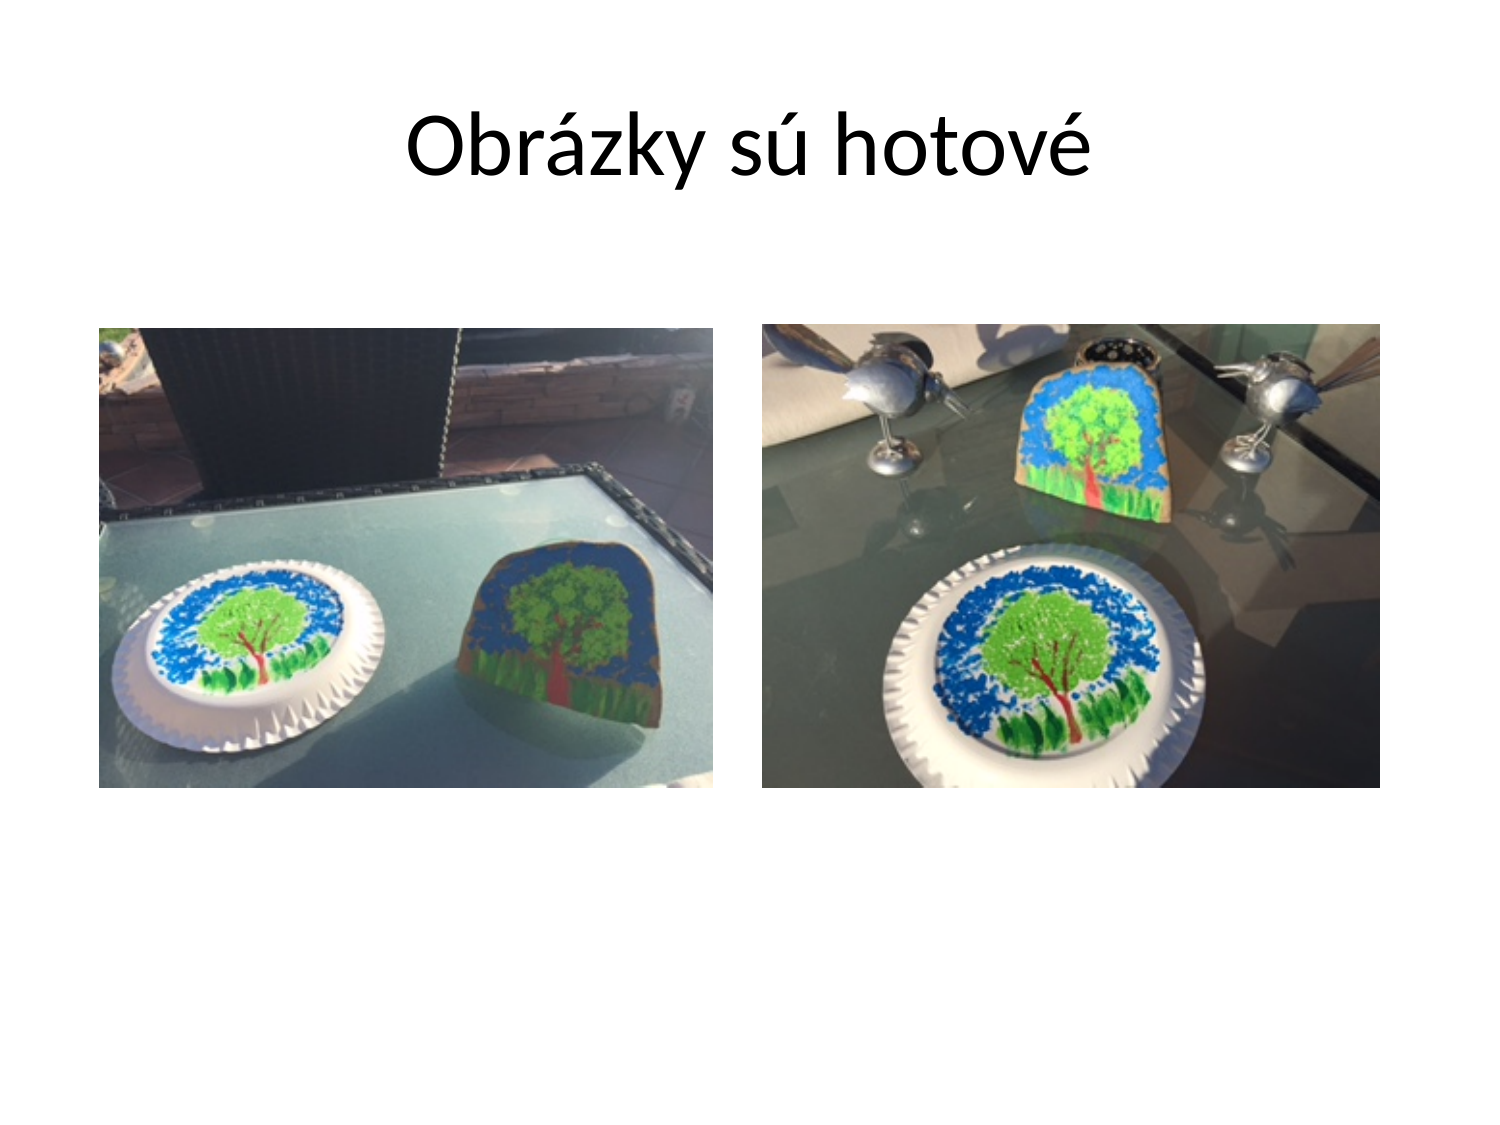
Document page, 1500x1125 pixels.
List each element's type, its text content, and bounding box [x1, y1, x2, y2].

picture [762, 324, 1380, 788]
picture [99, 327, 713, 788]
title Obrázky sú hotové [75, 45, 1425, 233]
